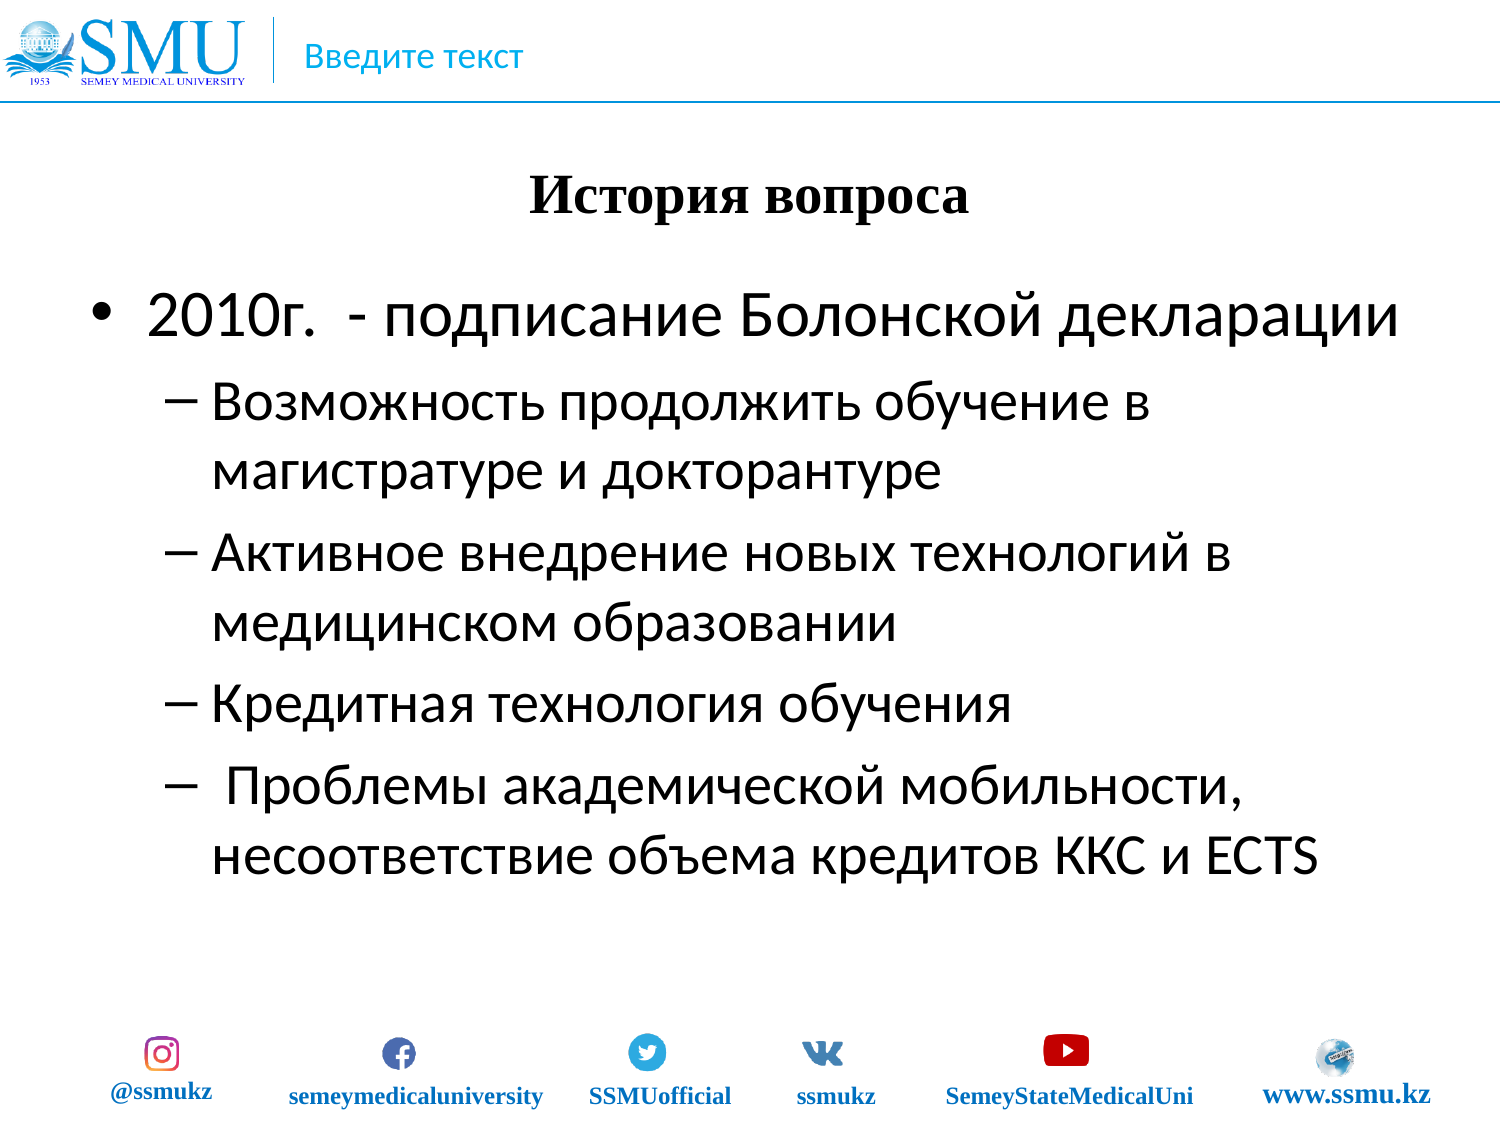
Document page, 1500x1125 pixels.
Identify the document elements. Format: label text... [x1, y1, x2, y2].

list 2010г. - подписание Болонской декларации Возможность продолжить обучение в магистратуре и докторантуре Активное внедрение новых технологий в медицинском образовании Кредитная технология обучения Проблемы академической мобильности, несоответствие объема кредитов ККС и ECTS [75, 262, 1425, 1005]
picture [2, 18, 246, 85]
text_box @ssmukz [95, 1067, 242, 1113]
picture [626, 1031, 668, 1073]
picture [144, 1035, 179, 1071]
text_box www.ssmu.kz [1247, 1067, 1447, 1117]
text_box Введите текст [289, 23, 1010, 84]
text_box semeymedicaluniversity [274, 1072, 560, 1117]
picture [1043, 1033, 1089, 1066]
title История вопроса [75, 149, 1425, 233]
picture [1315, 1038, 1354, 1077]
picture [380, 1034, 417, 1071]
text_box SemeyStateMedicalUni [930, 1072, 1209, 1117]
text_box SSMUofficial [573, 1072, 747, 1117]
text_box ssmukz [782, 1072, 892, 1117]
picture [799, 1032, 845, 1071]
